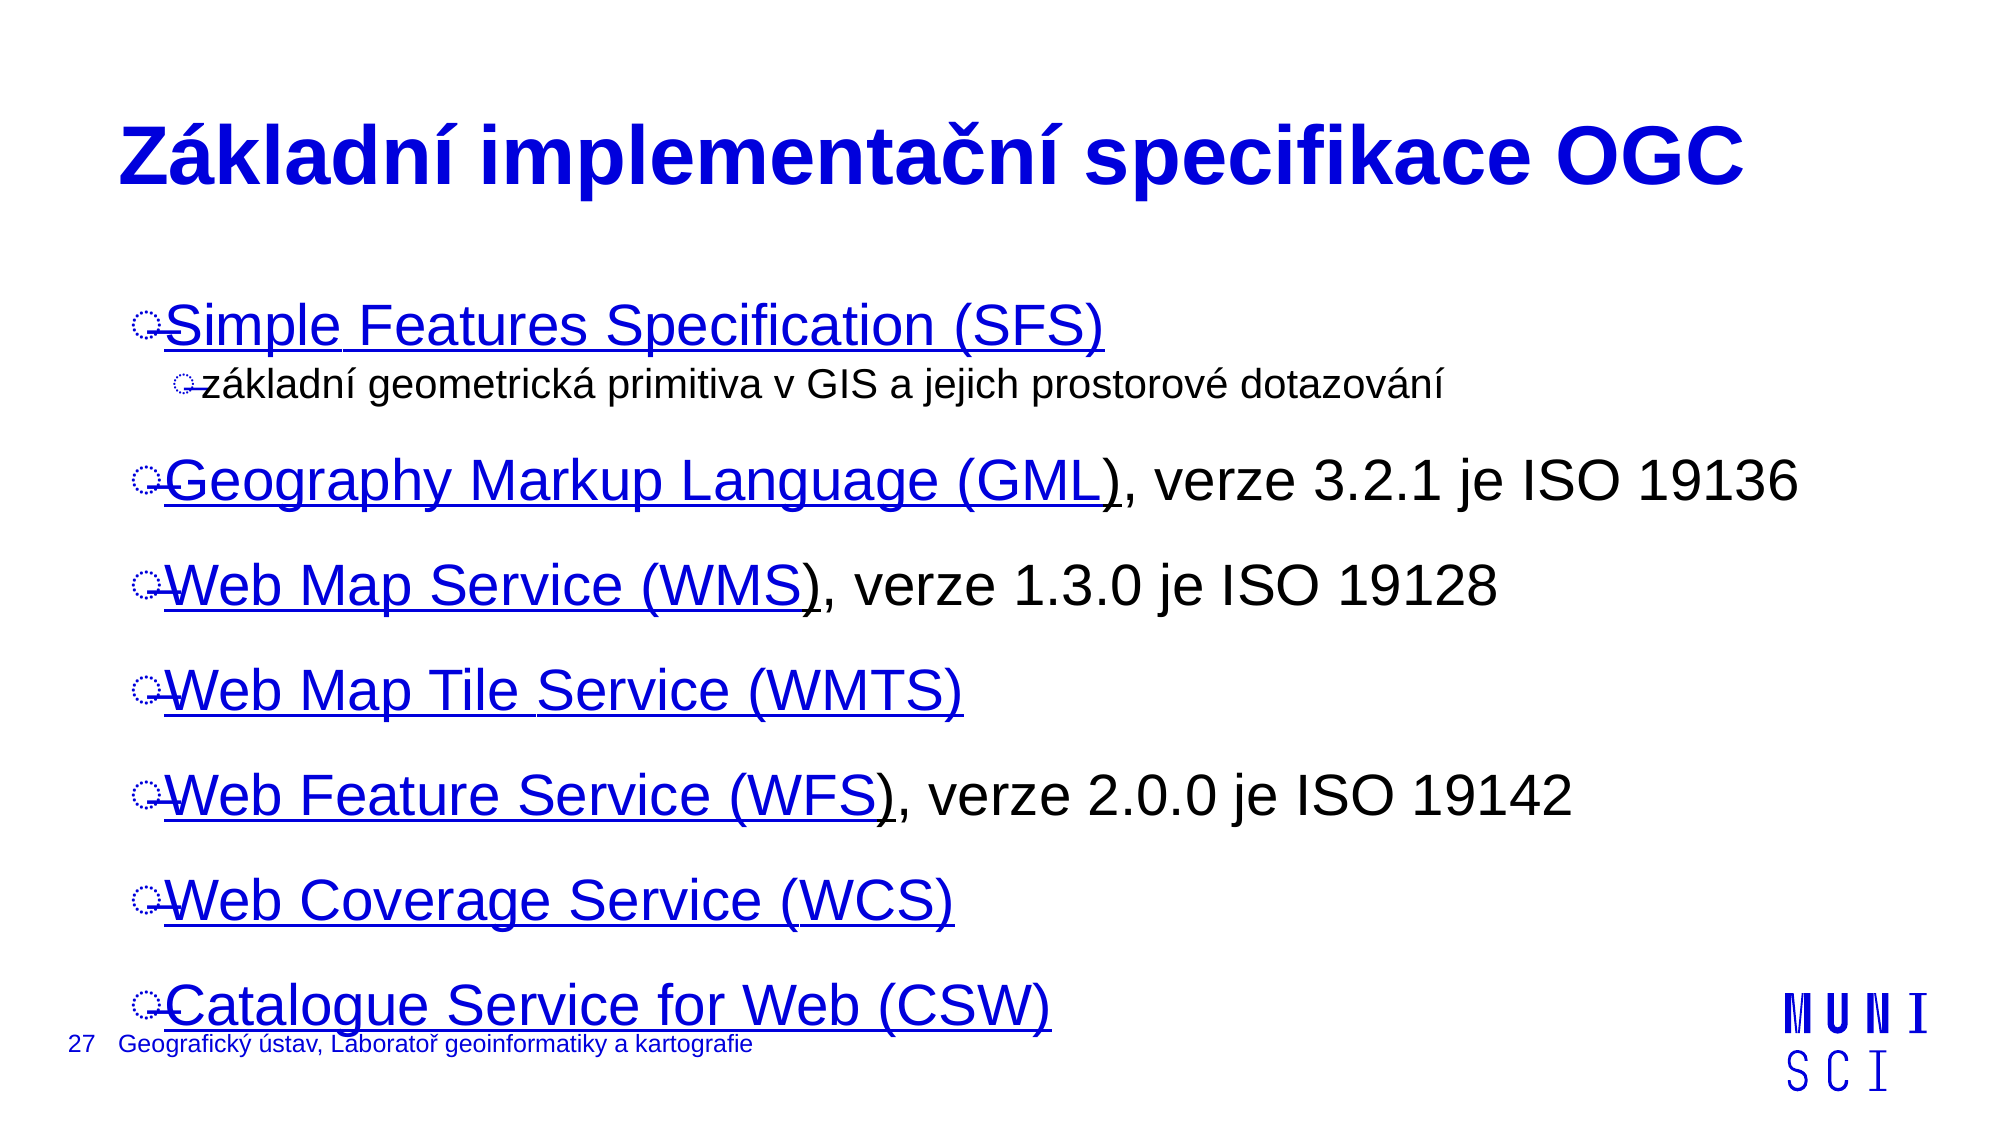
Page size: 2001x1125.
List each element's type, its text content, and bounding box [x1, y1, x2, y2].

title Základní implementační specifikace OGC [118, 118, 1883, 193]
list Simple Features Specification (SFS) základní geometrická primitiva v GIS a jejich prostorové dotazování Geography Markup Language (GML), verze 3.2.1 je ISO 19136 Web Map Service (WMS), verze 1.3.0 je ISO 19128 Web Map Tile Service (WMTS) Web Feature Service (WFS), verze 2.0.0 je ISO 19142 Web Coverage Service (WCS) Catalogue Service for Web (CSW) [118, 252, 1883, 867]
footer Geografický ústav, Laboratoř geoinformatiky a kartografie [118, 1021, 1418, 1063]
slide_number 27 [67, 1021, 110, 1063]
